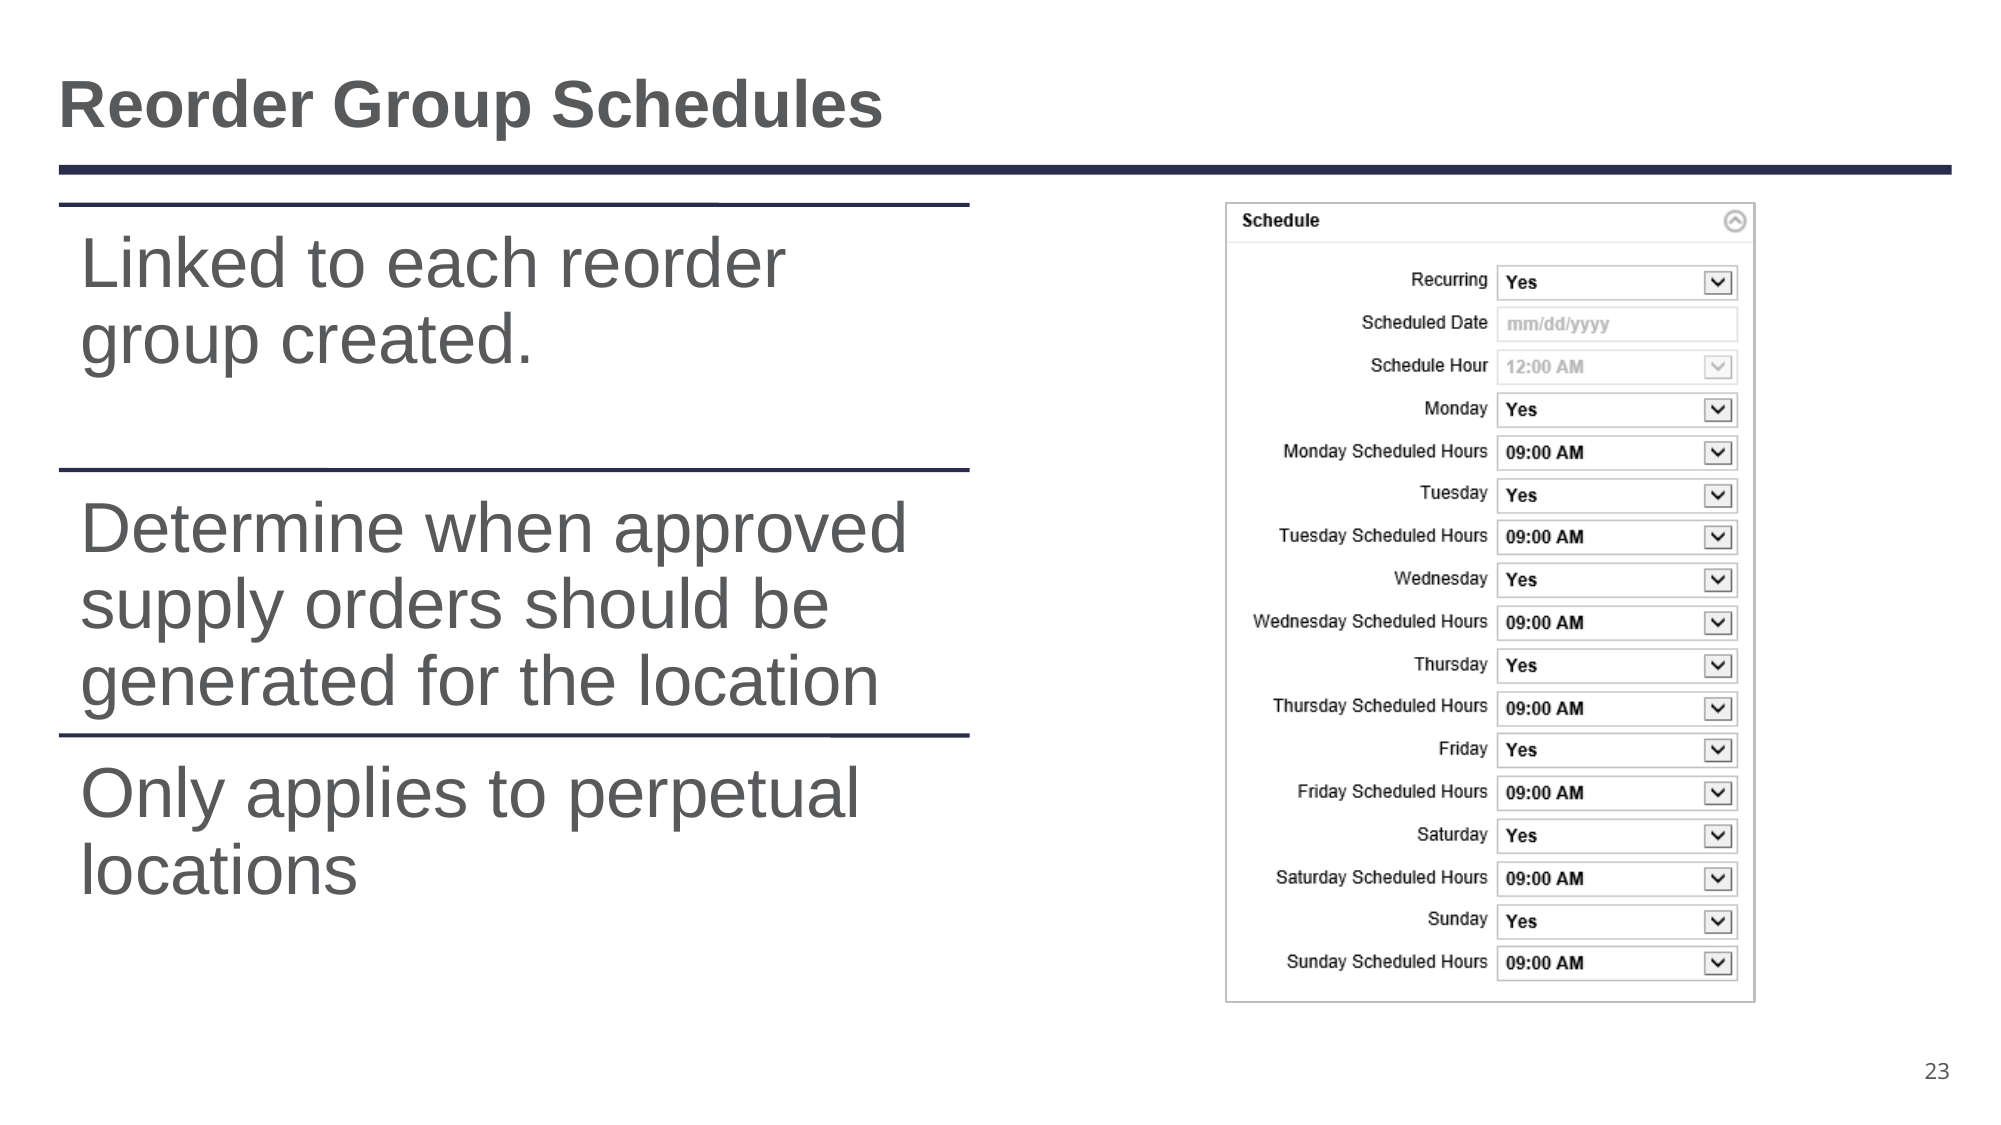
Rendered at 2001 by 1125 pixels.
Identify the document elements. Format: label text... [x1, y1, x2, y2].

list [58, 204, 971, 1002]
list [1226, 204, 1754, 1002]
title Reorder Group Schedules [58, 61, 1950, 154]
slide_number 23 [1875, 1038, 1950, 1108]
